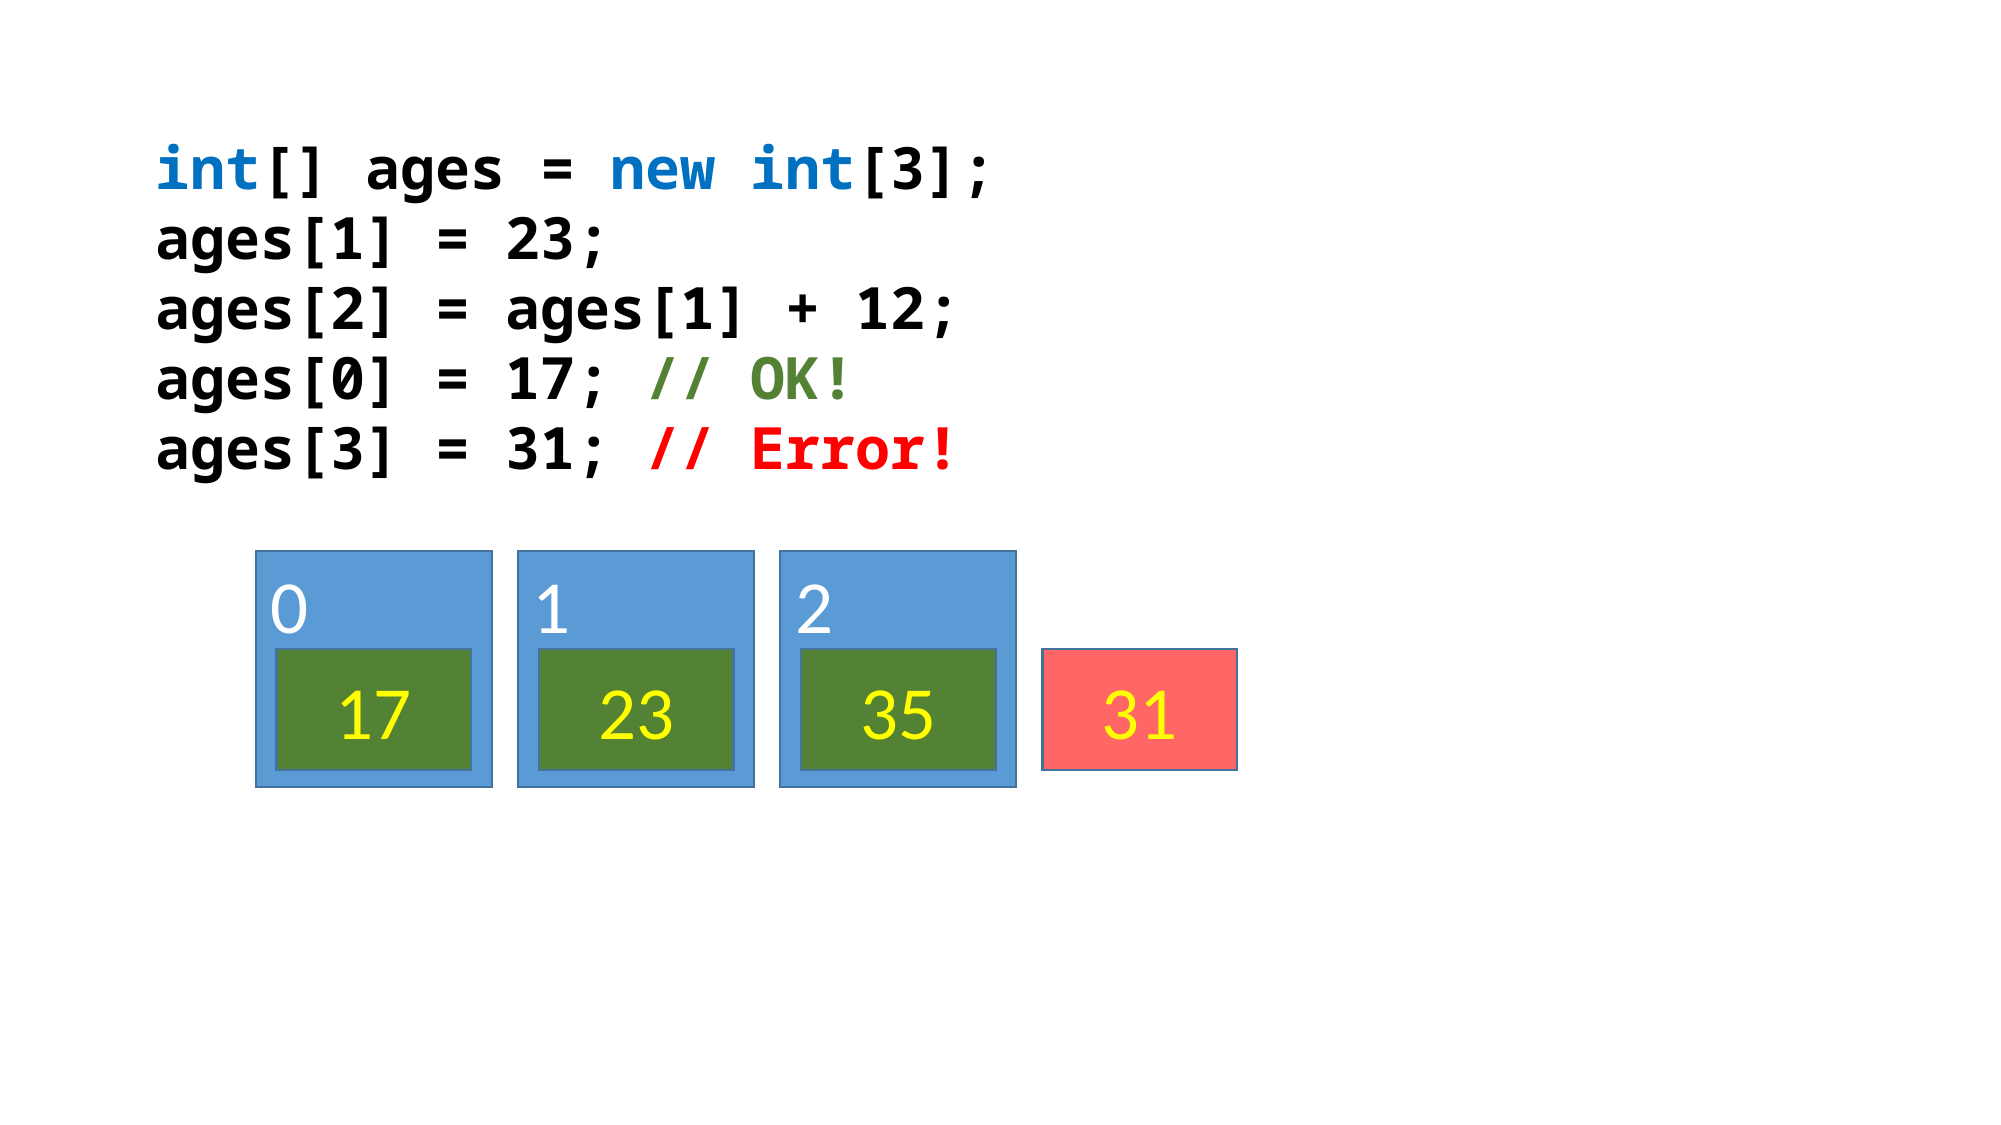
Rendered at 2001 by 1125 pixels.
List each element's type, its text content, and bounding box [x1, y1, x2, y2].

text_box 35 [800, 648, 997, 771]
text_box int[] ages = new int[3]; ages[1] = 23; ages[2] = ages[1] + 12; ages[0] = 17; // OK! ages[3] = 31; // Error! [141, 123, 1169, 489]
text_box 0 [255, 550, 493, 788]
text_box 2 [779, 550, 1017, 788]
text_box 23 [538, 648, 735, 771]
text_box 31 [1041, 648, 1238, 771]
text_box 1 [517, 550, 755, 788]
text_box 17 [275, 648, 472, 771]
